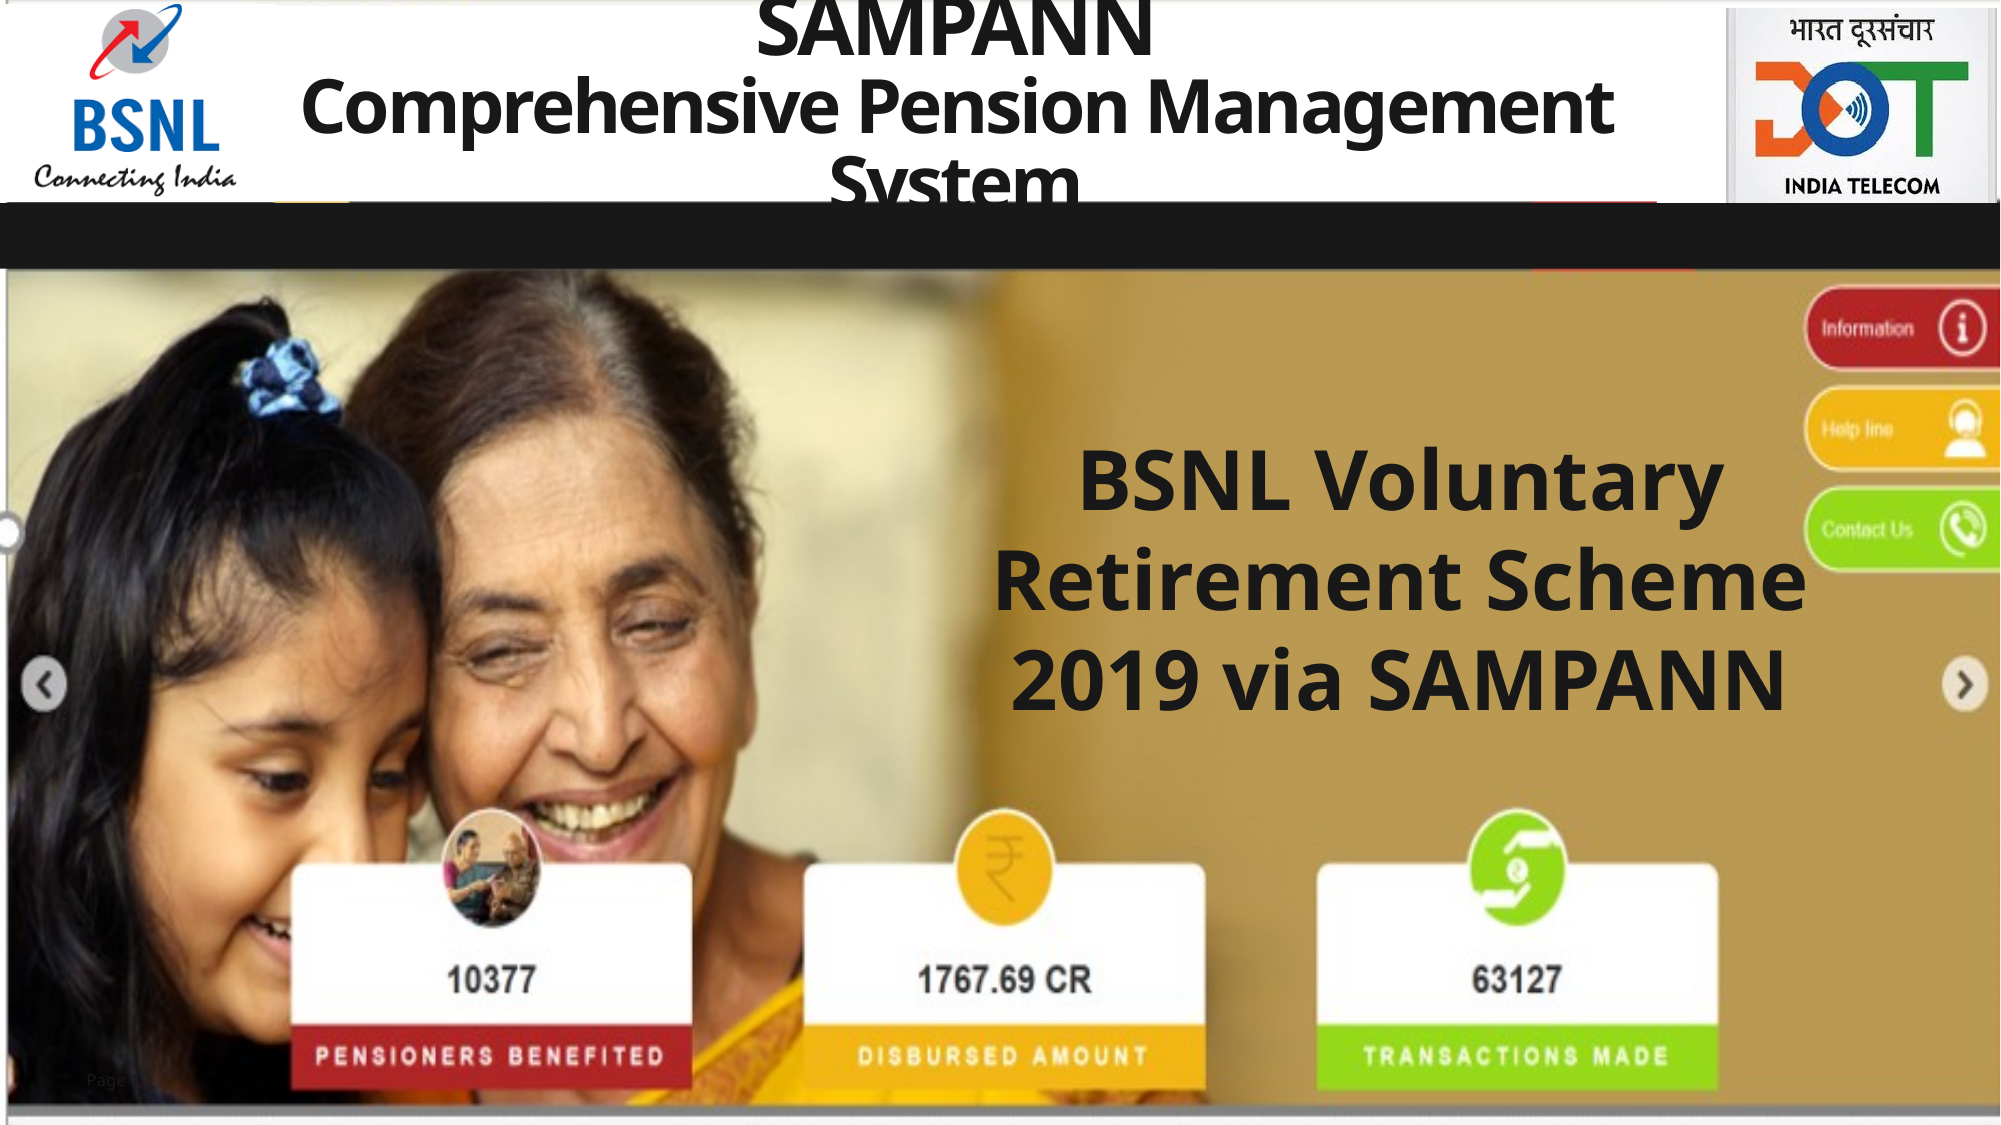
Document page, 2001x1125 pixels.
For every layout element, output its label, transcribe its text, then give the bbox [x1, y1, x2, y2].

text_box BSNL Voluntary Retirement Scheme 2019 via SAMPANN [905, 421, 1896, 743]
text_box [0, 203, 2000, 269]
picture [0, 0, 2001, 1125]
title SAMPANN Comprehensive Pension Management System [278, 6, 1652, 202]
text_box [1656, 3, 1997, 221]
